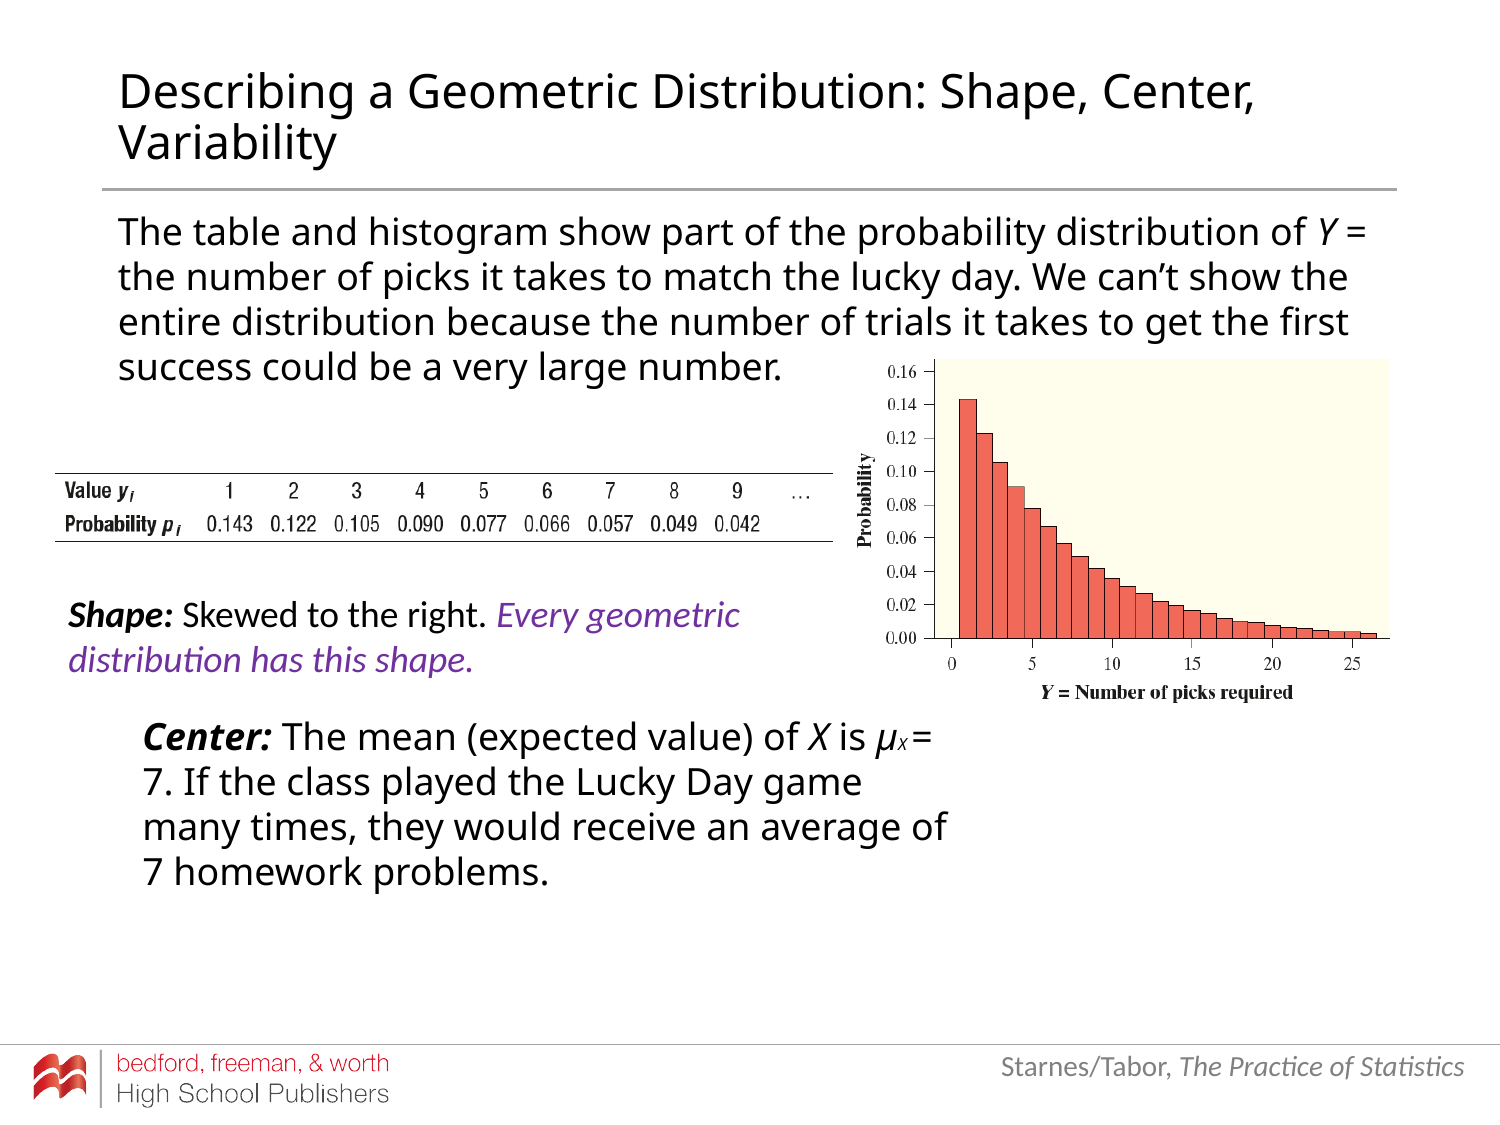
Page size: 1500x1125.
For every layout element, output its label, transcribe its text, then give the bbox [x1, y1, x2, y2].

title Describing a Geometric Distribution: Shape, Center, Variability [103, 59, 1397, 178]
picture [53, 470, 836, 543]
text_box Shape: Skewed to the right. Every geometric distribution has this shape. [53, 582, 804, 687]
text_box The table and histogram show part of the probability distribution of Y = the number of picks it takes to match the lucky day. We can’t show the entire distribution because the number of trials it takes to get the first success could be a very large number. [103, 200, 1397, 395]
picture [30, 1046, 392, 1111]
text_box Center: The mean (expected value) of X is μX = 7. If the class played the Lucky Day game many times, they would receive an average of 7 homework problems. [127, 706, 986, 901]
picture [847, 351, 1397, 709]
